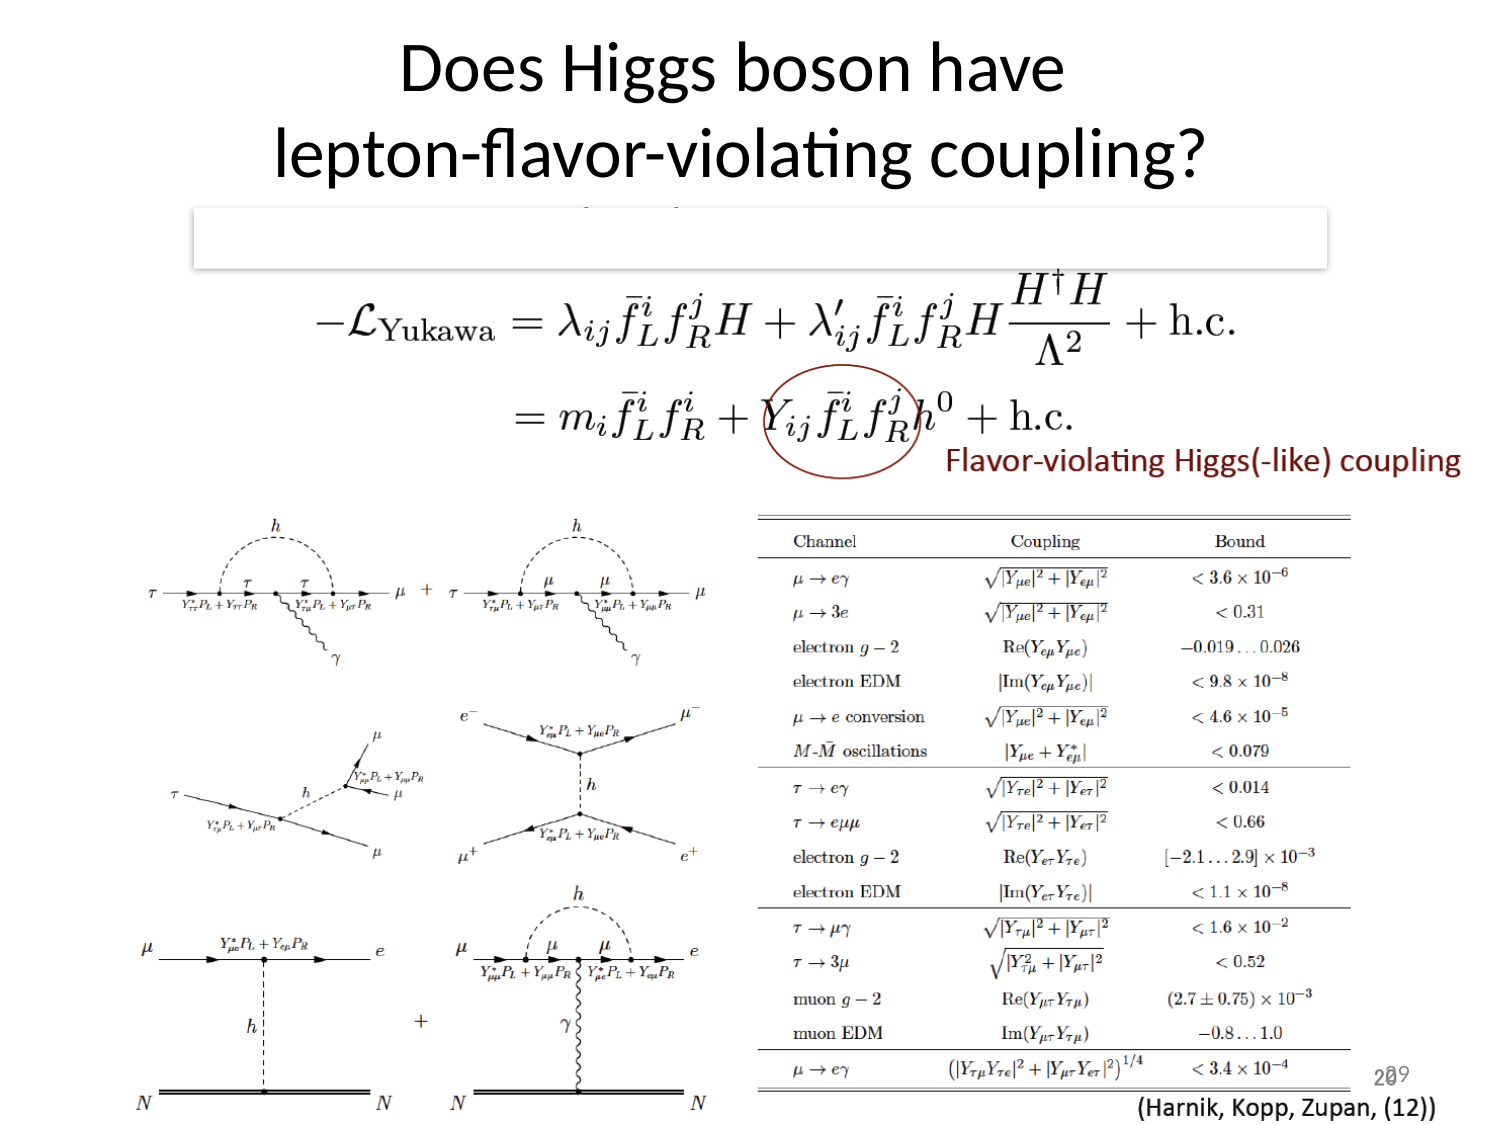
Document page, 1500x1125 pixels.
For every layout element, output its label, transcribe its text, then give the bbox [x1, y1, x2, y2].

title Does Higgs boson have lepton-flavor-violating coupling? [18, 11, 1465, 200]
picture [83, 197, 1465, 1123]
